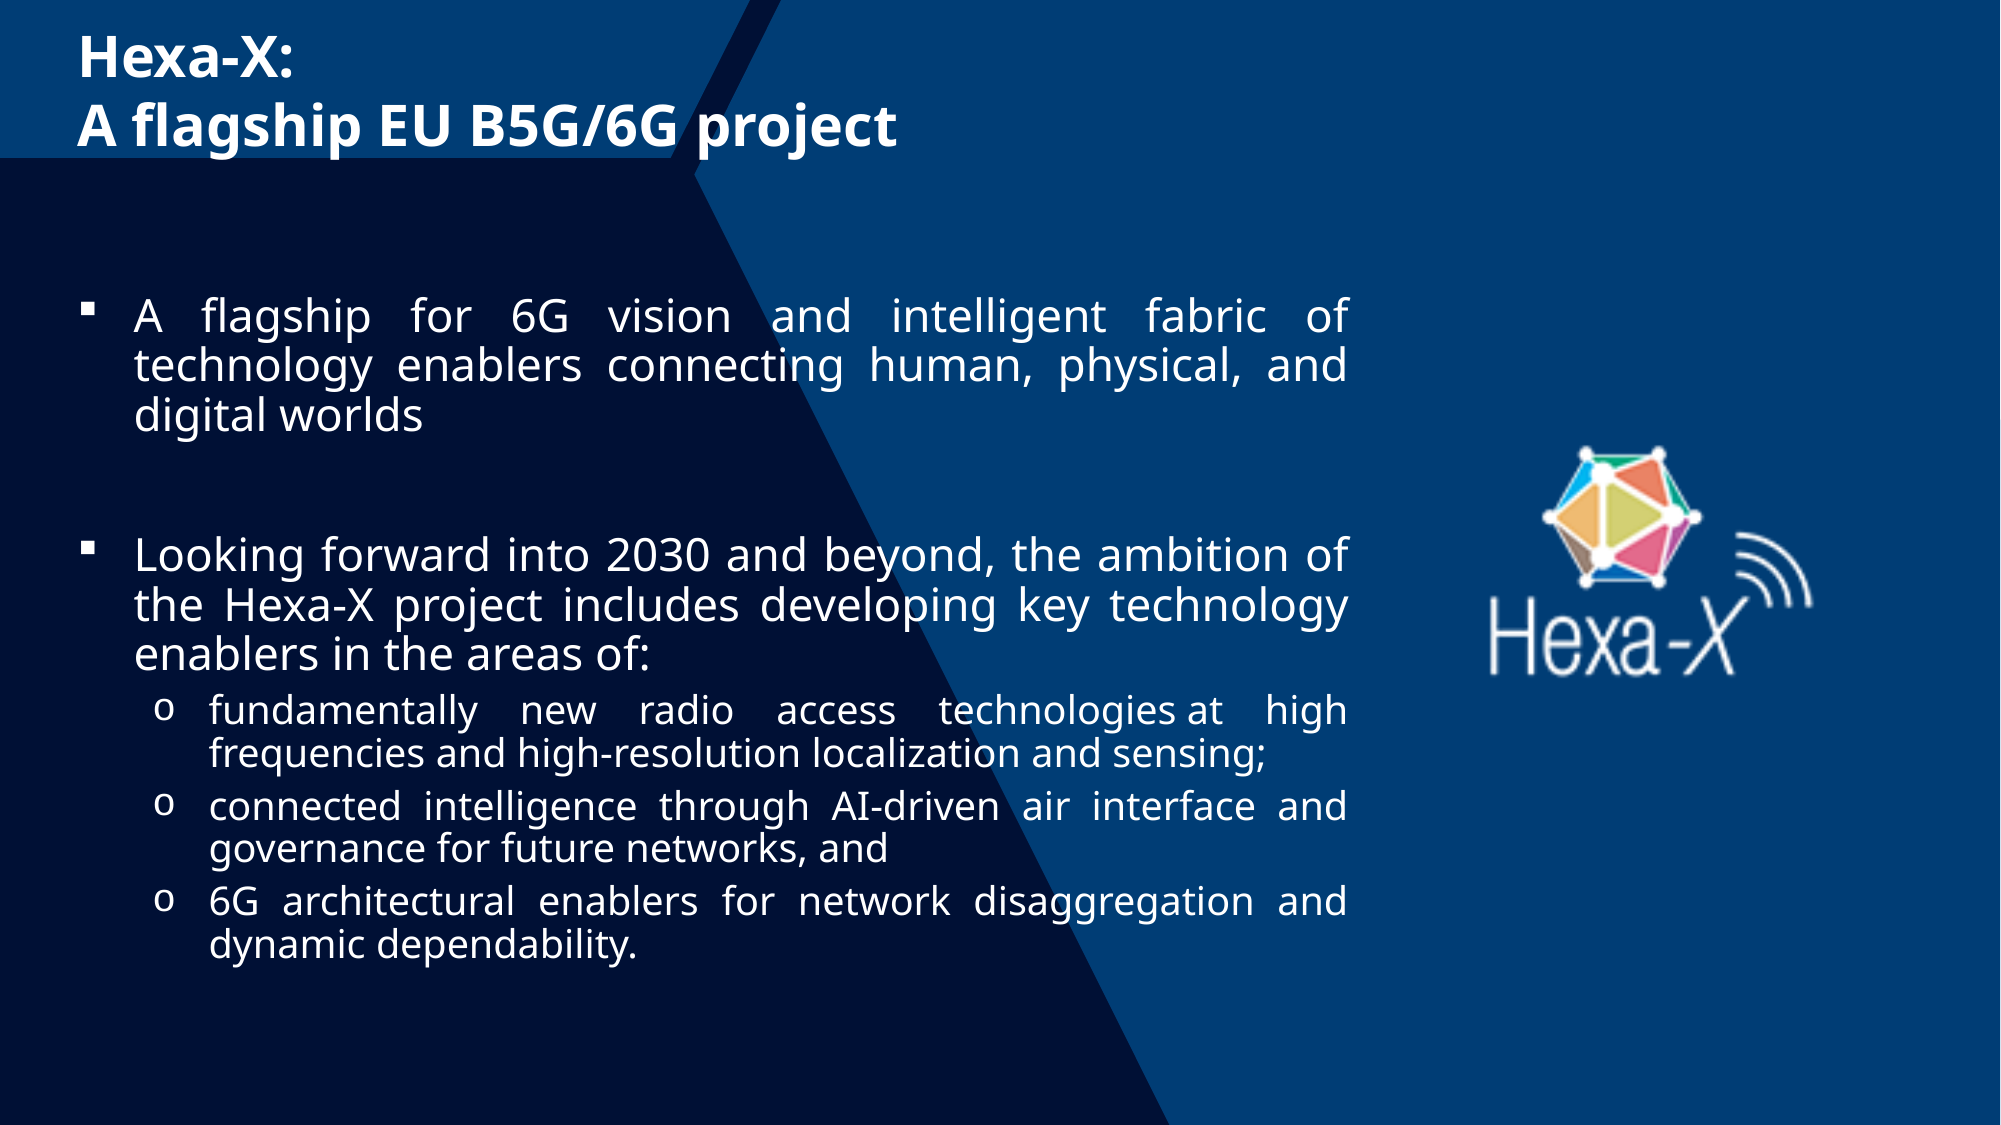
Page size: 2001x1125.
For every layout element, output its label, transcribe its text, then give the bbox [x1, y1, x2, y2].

list A flagship for 6G vision and intelligent fabric of technology enablers connecting human, physical, and digital worlds Looking forward into 2030 and beyond, the ambition of the Hexa-X project includes developing key technology enablers in the areas of: fundamentally new radio access technologies at high frequencies and high-resolution localization and sensing; connected intelligence through AI-driven air interface and governance for future networks, and 6G architectural enablers for network disaggregation and dynamic dependability. [62, 285, 1365, 1059]
title Hexa-X: A flagship EU B5G/6G project [62, 0, 930, 166]
picture [1480, 441, 1823, 684]
